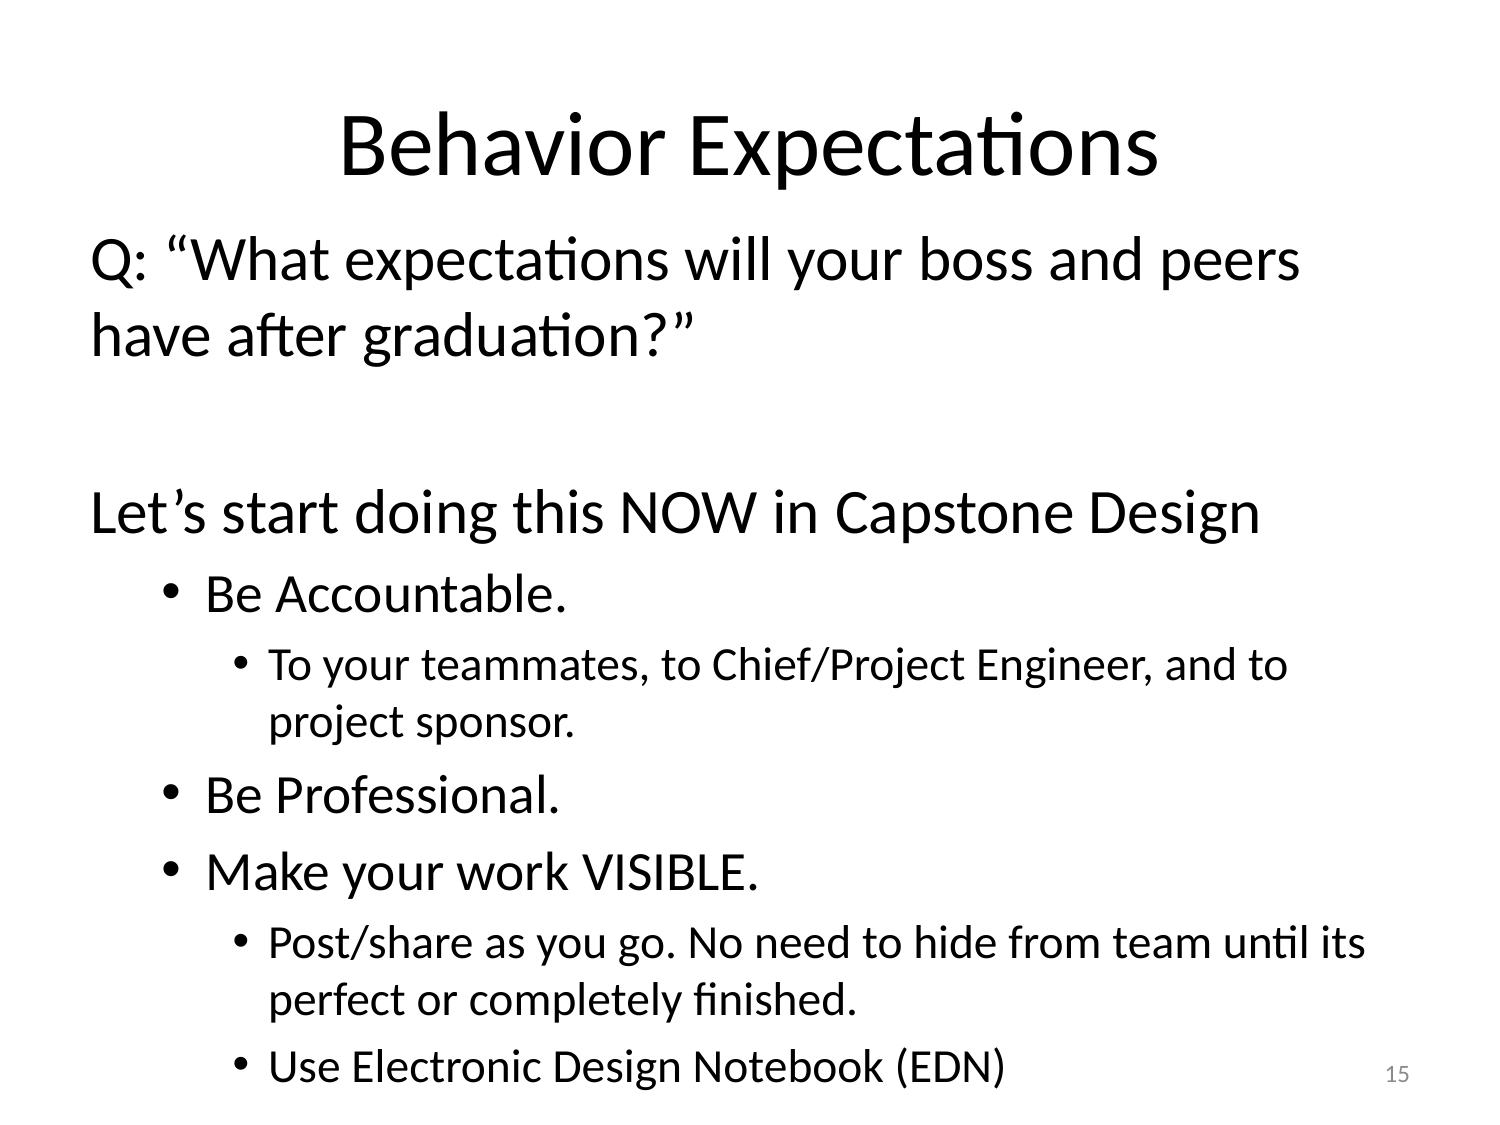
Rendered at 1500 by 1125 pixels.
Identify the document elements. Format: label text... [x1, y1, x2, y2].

slide_number 15 [1074, 1042, 1425, 1103]
list Q: “What expectations will your boss and peers have after graduation?” Let’s start doing this NOW in Capstone Design Be Accountable. To your teammates, to Chief/Project Engineer, and to project sponsor. Be Professional. Make your work VISIBLE. Post/share as you go. No need to hide from team until its perfect or completely finished. Use Electronic Design Notebook (EDN) [75, 209, 1425, 1100]
title Behavior Expectations [75, 45, 1425, 209]
